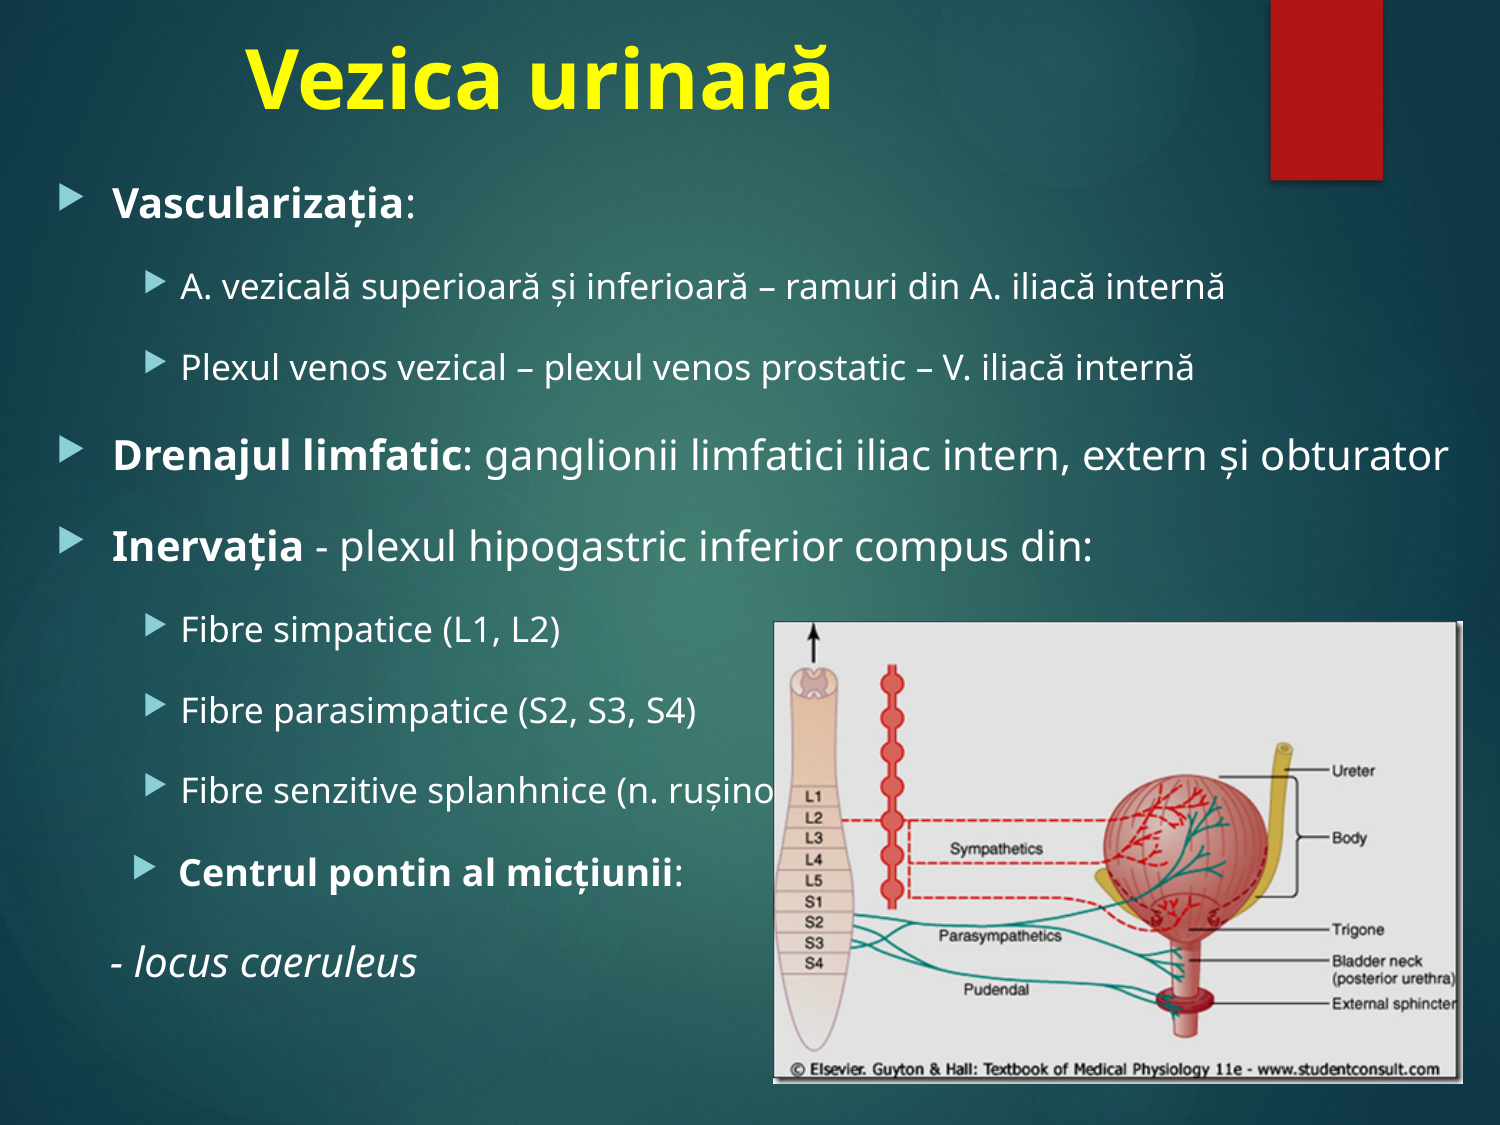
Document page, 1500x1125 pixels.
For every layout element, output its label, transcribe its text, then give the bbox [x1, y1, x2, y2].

picture [0, 0, 1500, 1125]
list Vascularizația: A. vezicală superioară și inferioară – ramuri din A. iliacă internă Plexul venos vezical – plexul venos prostatic – V. iliacă internă Drenajul limfatic: ganglionii limfatici iliac intern, extern și obturator Inervația - plexul hipogastric inferior compus din: Fibre simpatice (L1, L2) Fibre parasimpatice (S2, S3, S4) Fibre senzitive splanhnice (n. rușinos) Centrul pontin al micțiunii: - locus caeruleus [40, 148, 1471, 1061]
title Vezica urinară [229, 18, 1305, 148]
